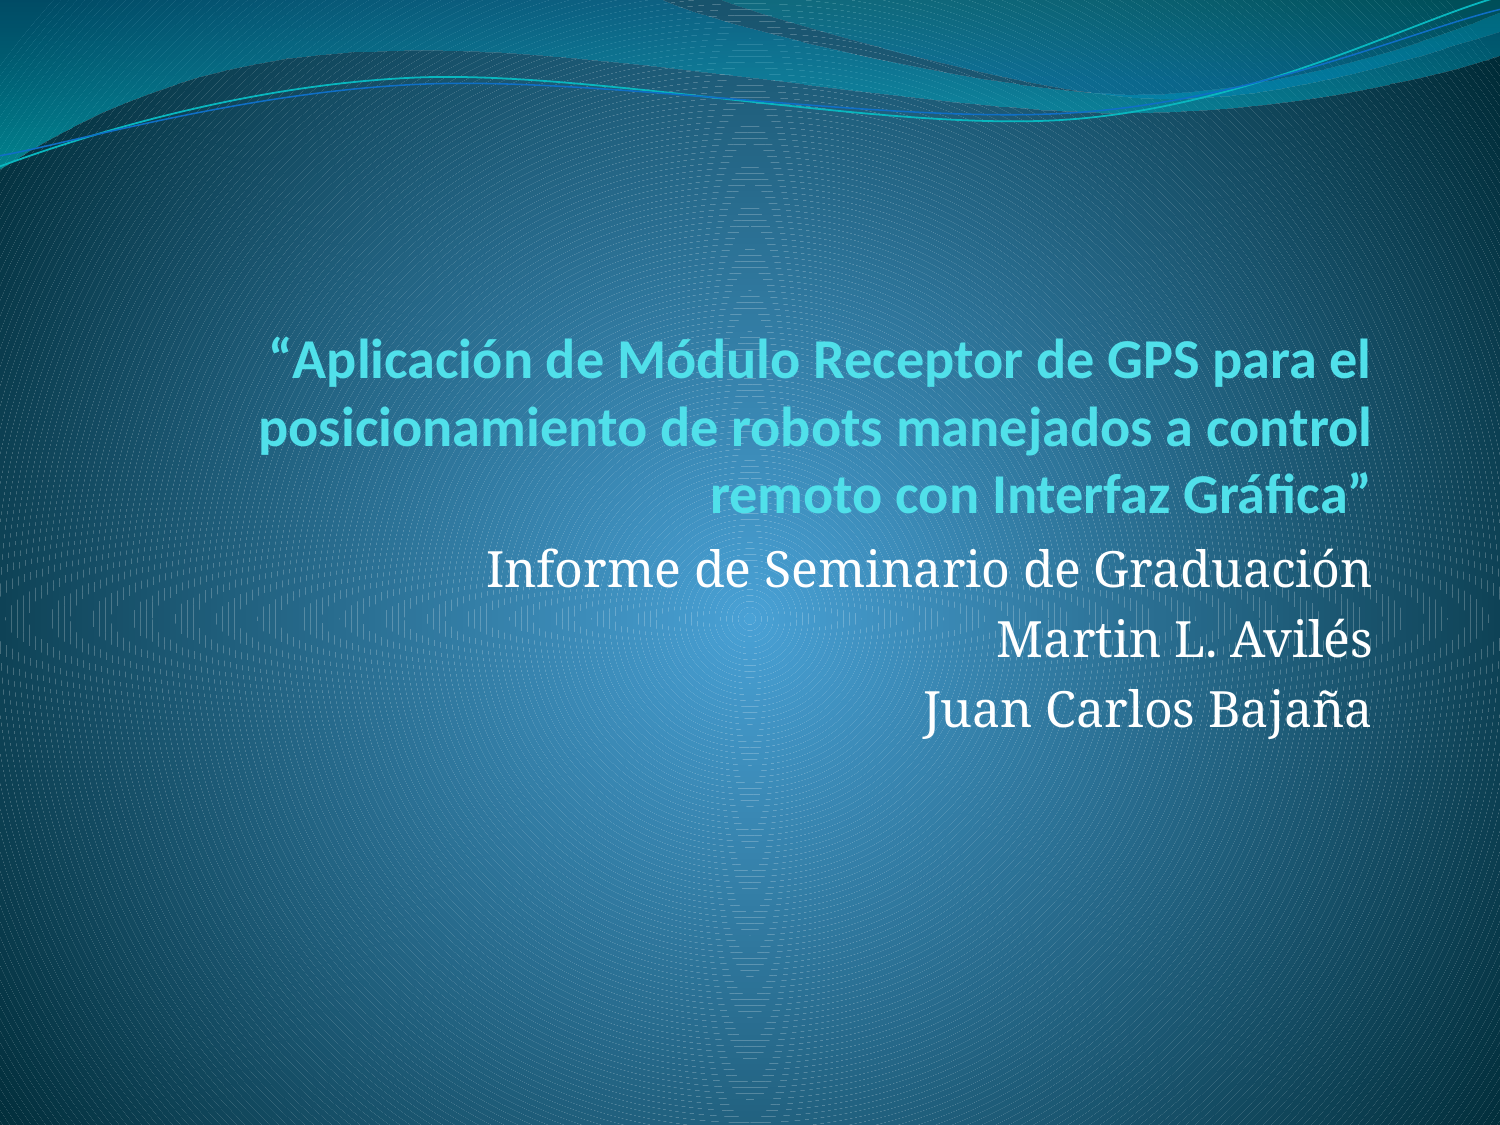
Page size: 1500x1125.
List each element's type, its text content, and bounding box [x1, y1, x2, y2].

title “Aplicación de Módulo Receptor de GPS para el posicionamiento de robots manejados a control remoto con Interfaz Gráfica” [87, 224, 1376, 526]
subtitle Informe de Seminario de Graduación Martin L. Avilés Juan Carlos Bajaña [87, 529, 1377, 818]
